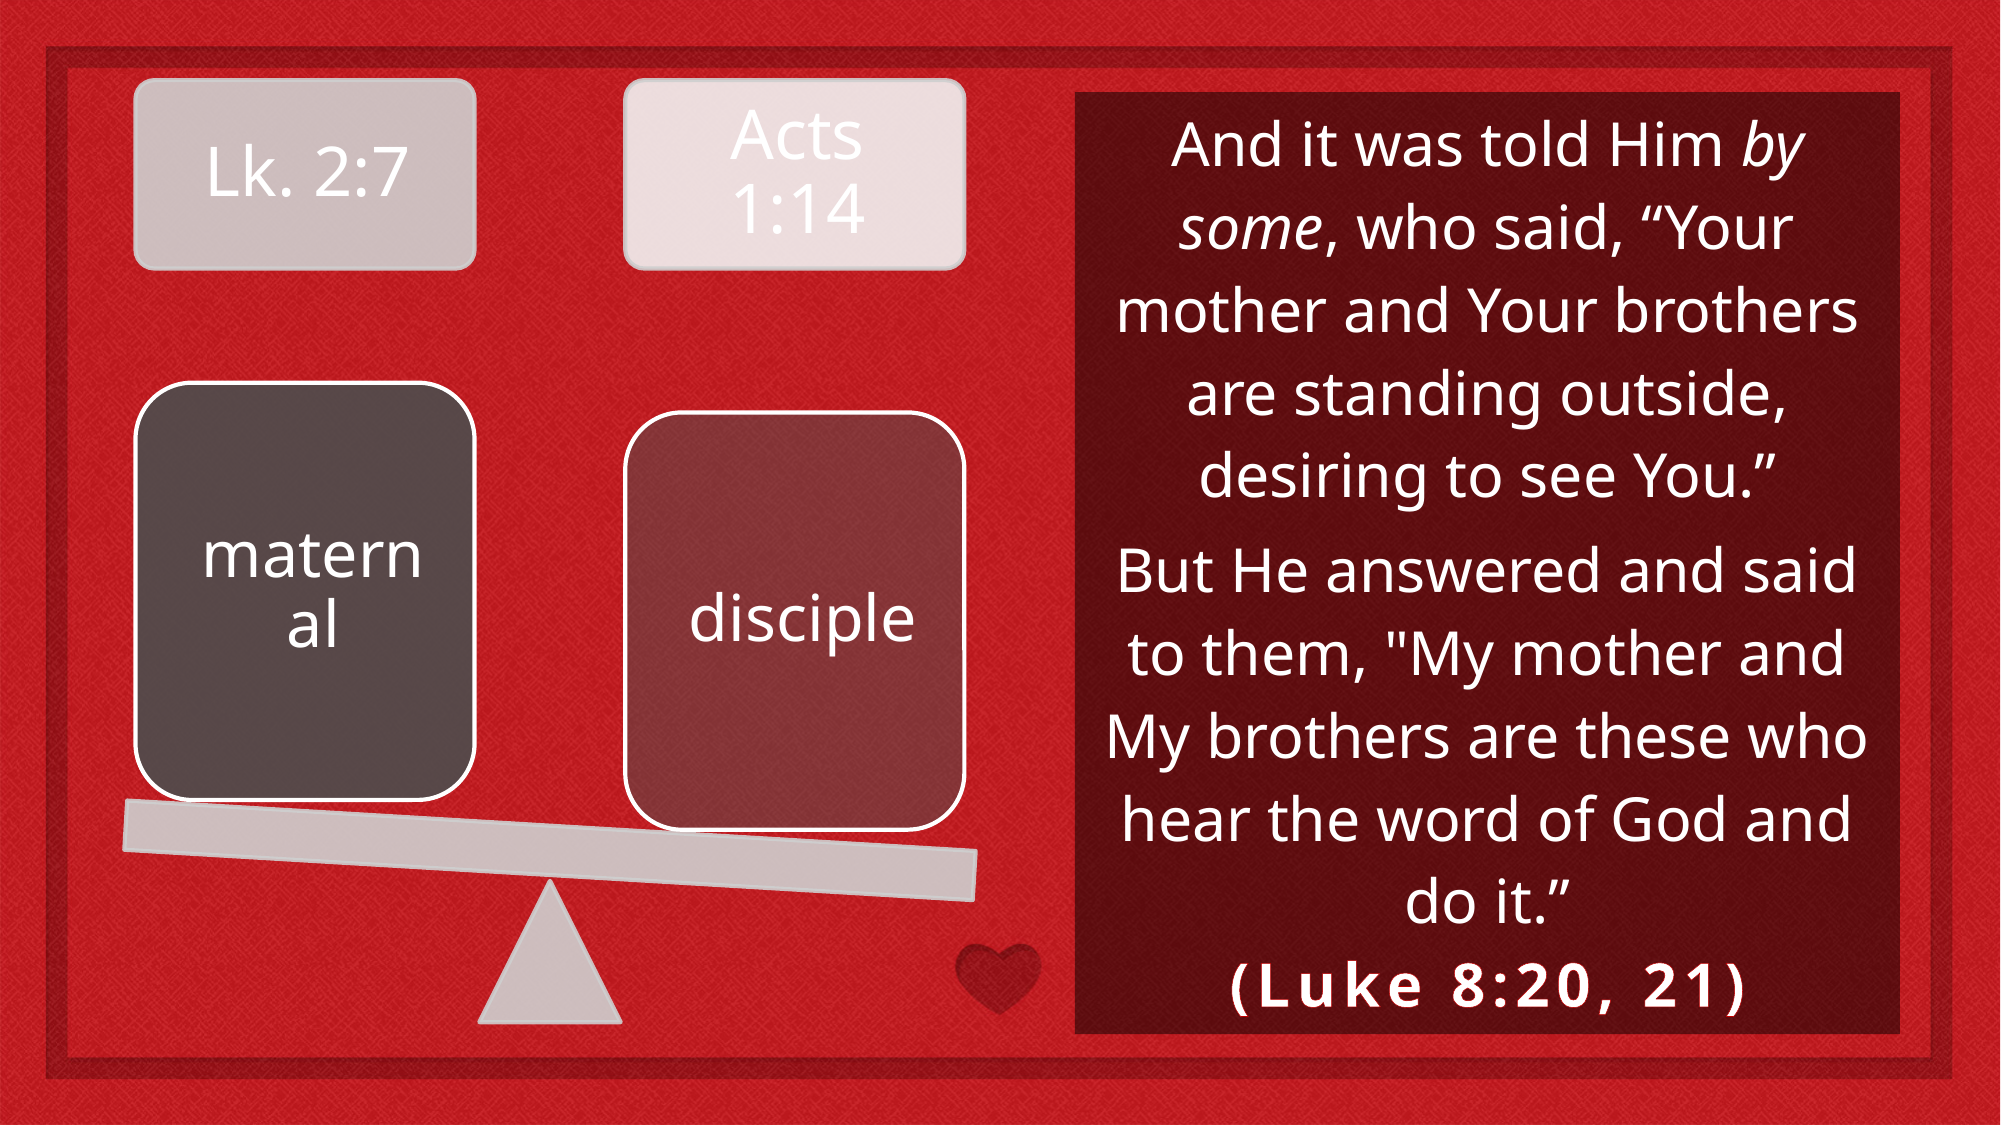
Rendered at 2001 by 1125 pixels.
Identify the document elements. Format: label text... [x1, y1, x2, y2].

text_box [0, 79, 1126, 1023]
picture [0, 0, 2001, 1125]
list And it was told Him by some, who said, “Your mother and Your brothers are standing outside, desiring to see You.” But He answered and said to them, "My mother and My brothers are these who hear the word of God and do it.” (Luke 8:20, 21) [1074, 92, 1900, 1035]
